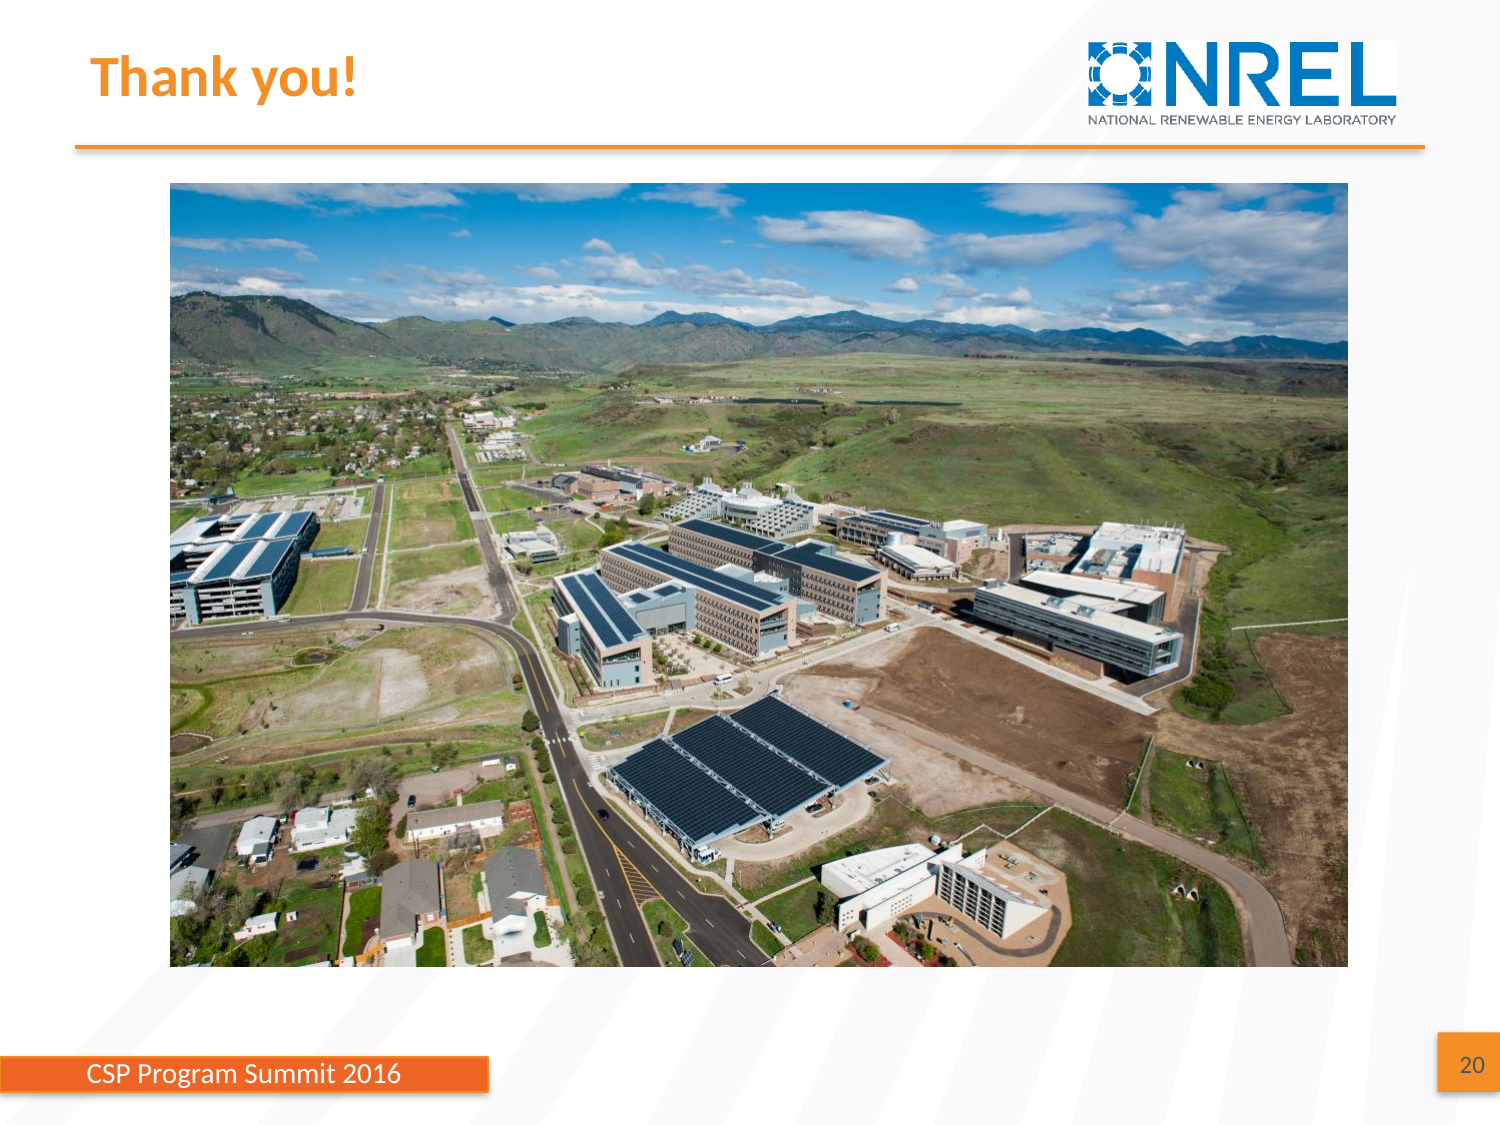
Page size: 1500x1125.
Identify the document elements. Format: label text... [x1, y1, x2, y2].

slide_number 20 [1438, 1033, 1500, 1094]
title Thank you! [75, 0, 1425, 146]
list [170, 183, 1349, 968]
picture [1087, 41, 1398, 125]
picture [0, 0, 1500, 1125]
